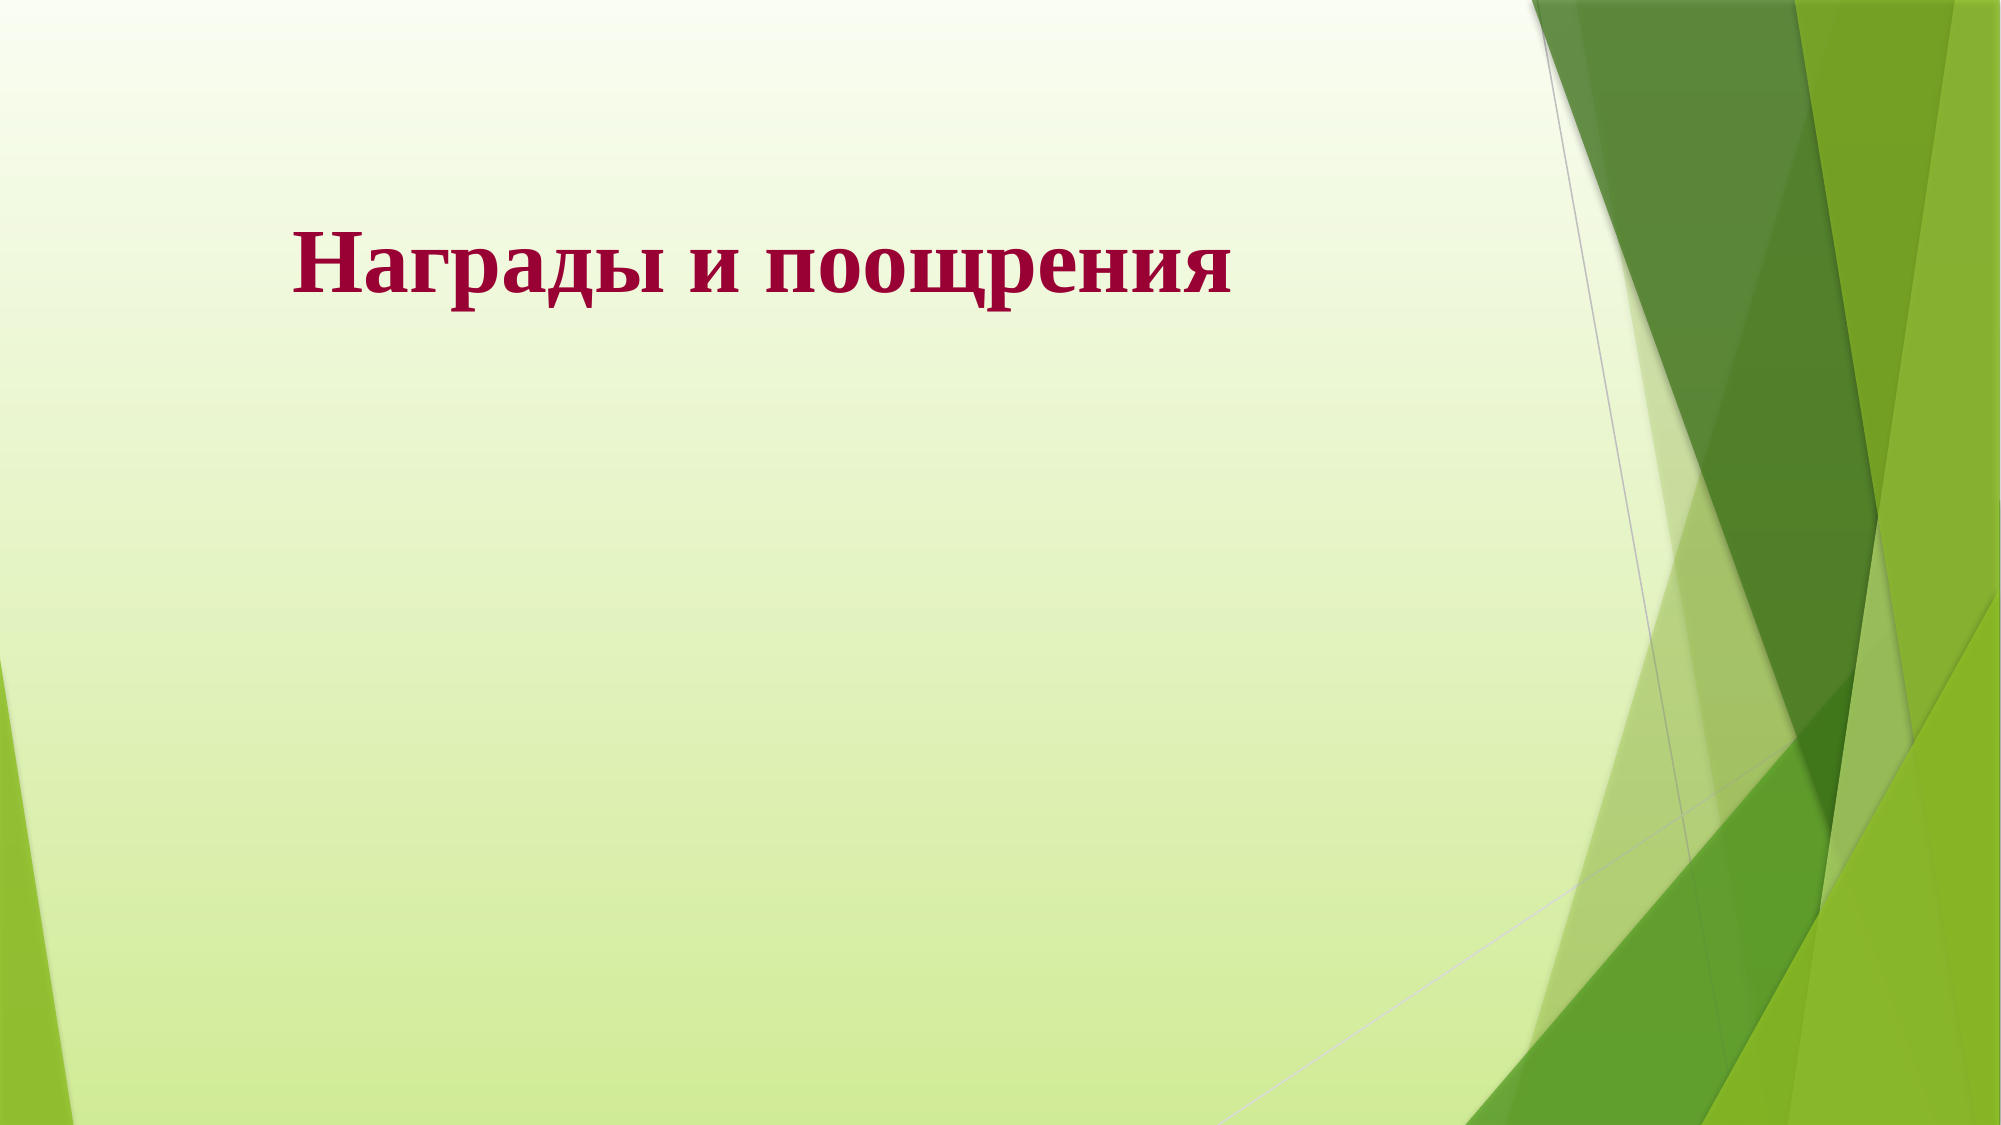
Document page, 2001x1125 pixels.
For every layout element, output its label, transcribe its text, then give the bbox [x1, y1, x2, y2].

text_box Награды и поощрения [277, 193, 1250, 319]
